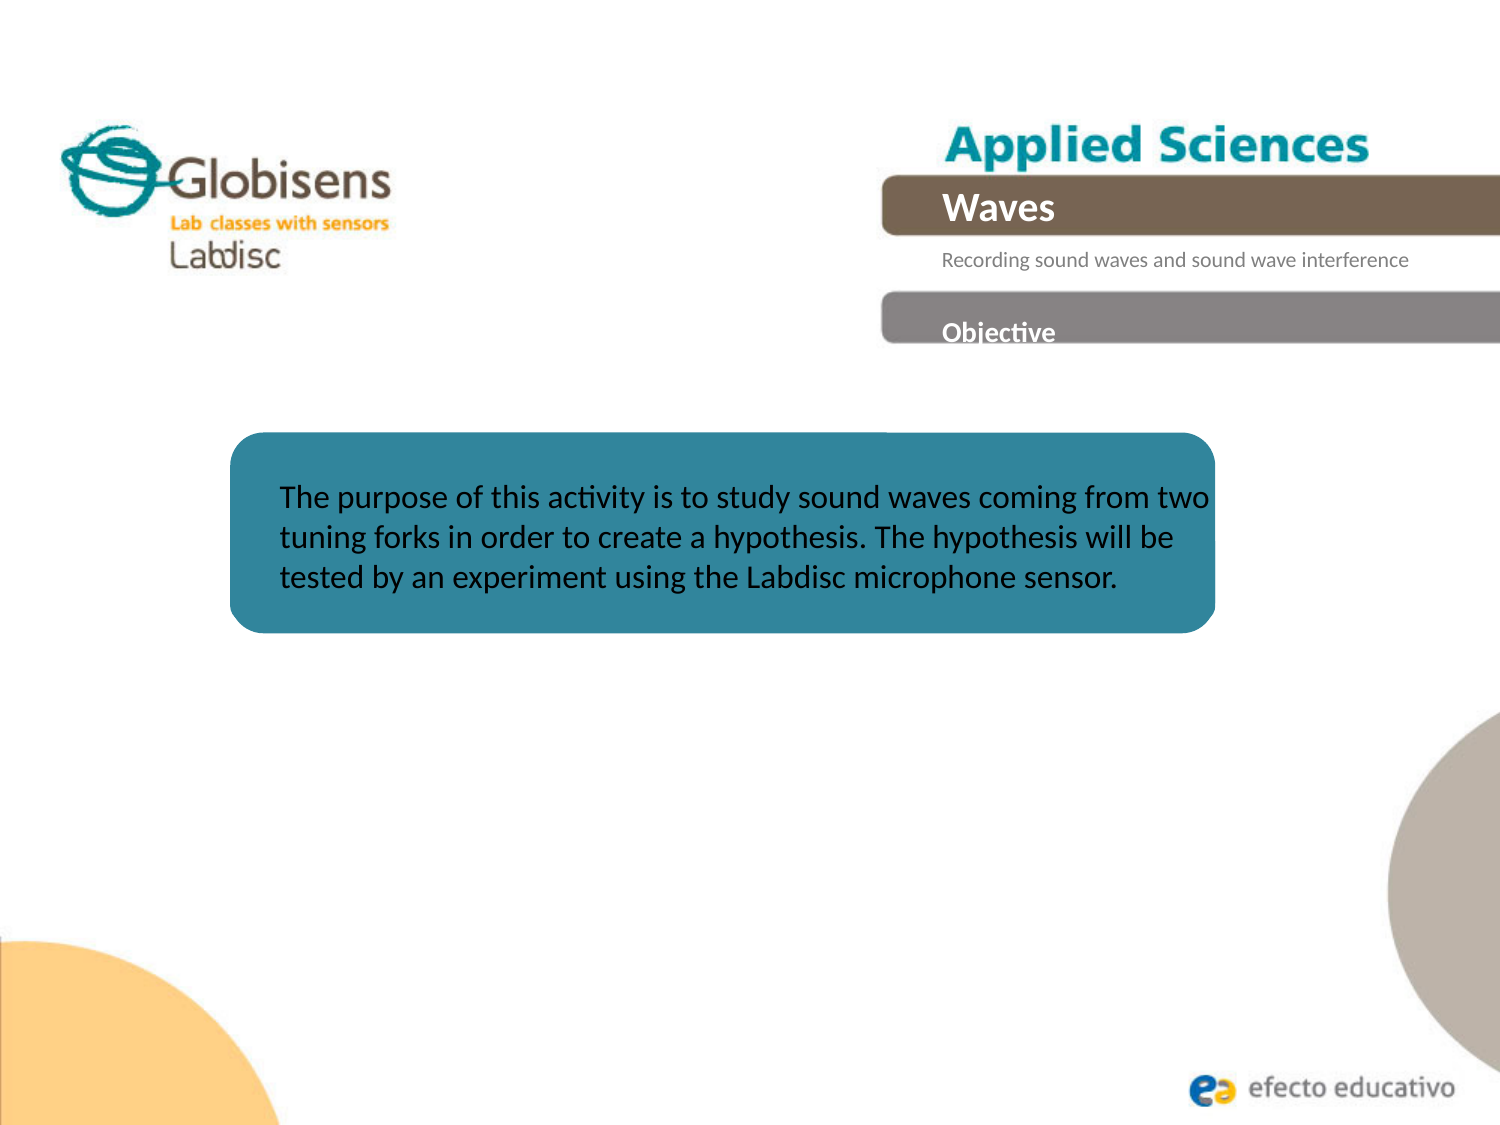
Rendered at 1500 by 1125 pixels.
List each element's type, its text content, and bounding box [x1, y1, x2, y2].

text_box The purpose of this activity is to study sound waves coming from two tuning forks in order to create a hypothesis. The hypothesis will be tested by an experiment using the Labdisc microphone sensor. [264, 467, 1228, 603]
picture [0, 0, 1500, 1125]
text_box Waves [927, 172, 1500, 237]
text_box [228, 430, 1218, 636]
text_box Objective [927, 305, 1500, 374]
text_box Recording sound waves and sound wave interference [927, 237, 1500, 279]
